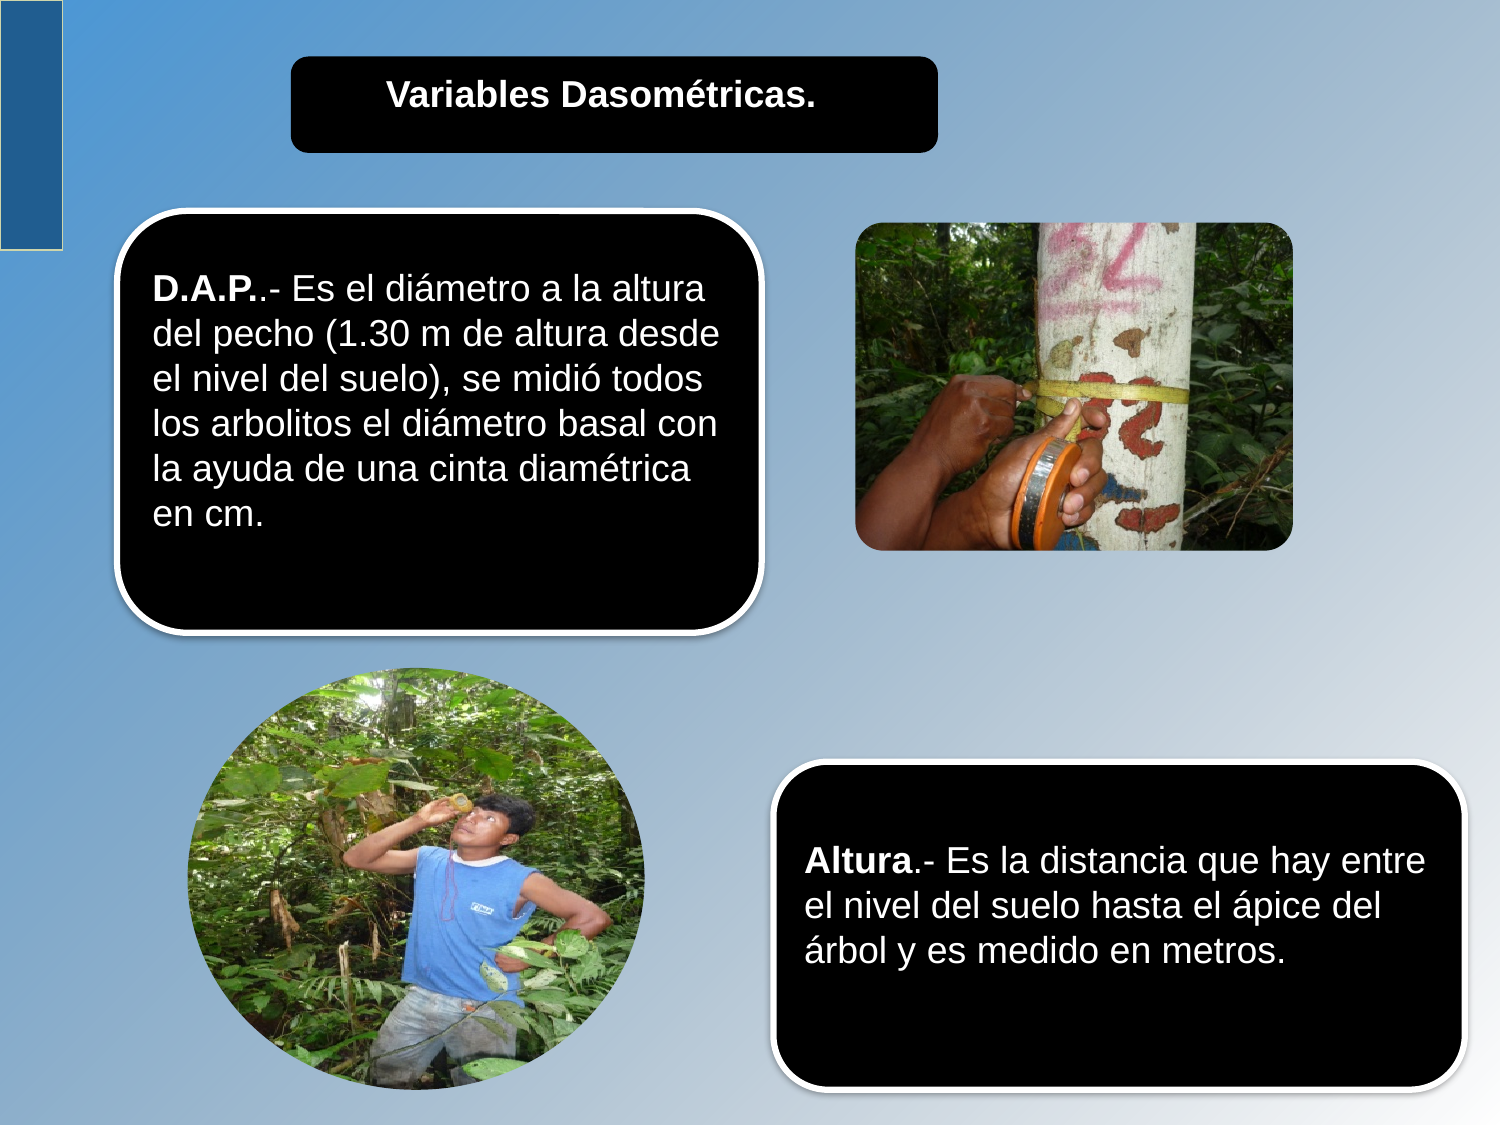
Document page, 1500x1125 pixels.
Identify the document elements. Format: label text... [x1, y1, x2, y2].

text_box D.A.P..- Es el diámetro a la altura del pecho (1.30 m de altura desde el nivel del suelo), se midió todos los arbolitos el diámetro basal con la ayuda de una cinta diamétrica en cm. [113, 207, 765, 636]
text_box Variables Dasométricas. [290, 56, 939, 153]
text_box Altura.- Es la distancia que hay entre el nivel del suelo hasta el ápice del árbol y es medido en metros. [770, 758, 1468, 1093]
picture [855, 222, 1294, 551]
picture [187, 650, 645, 1108]
